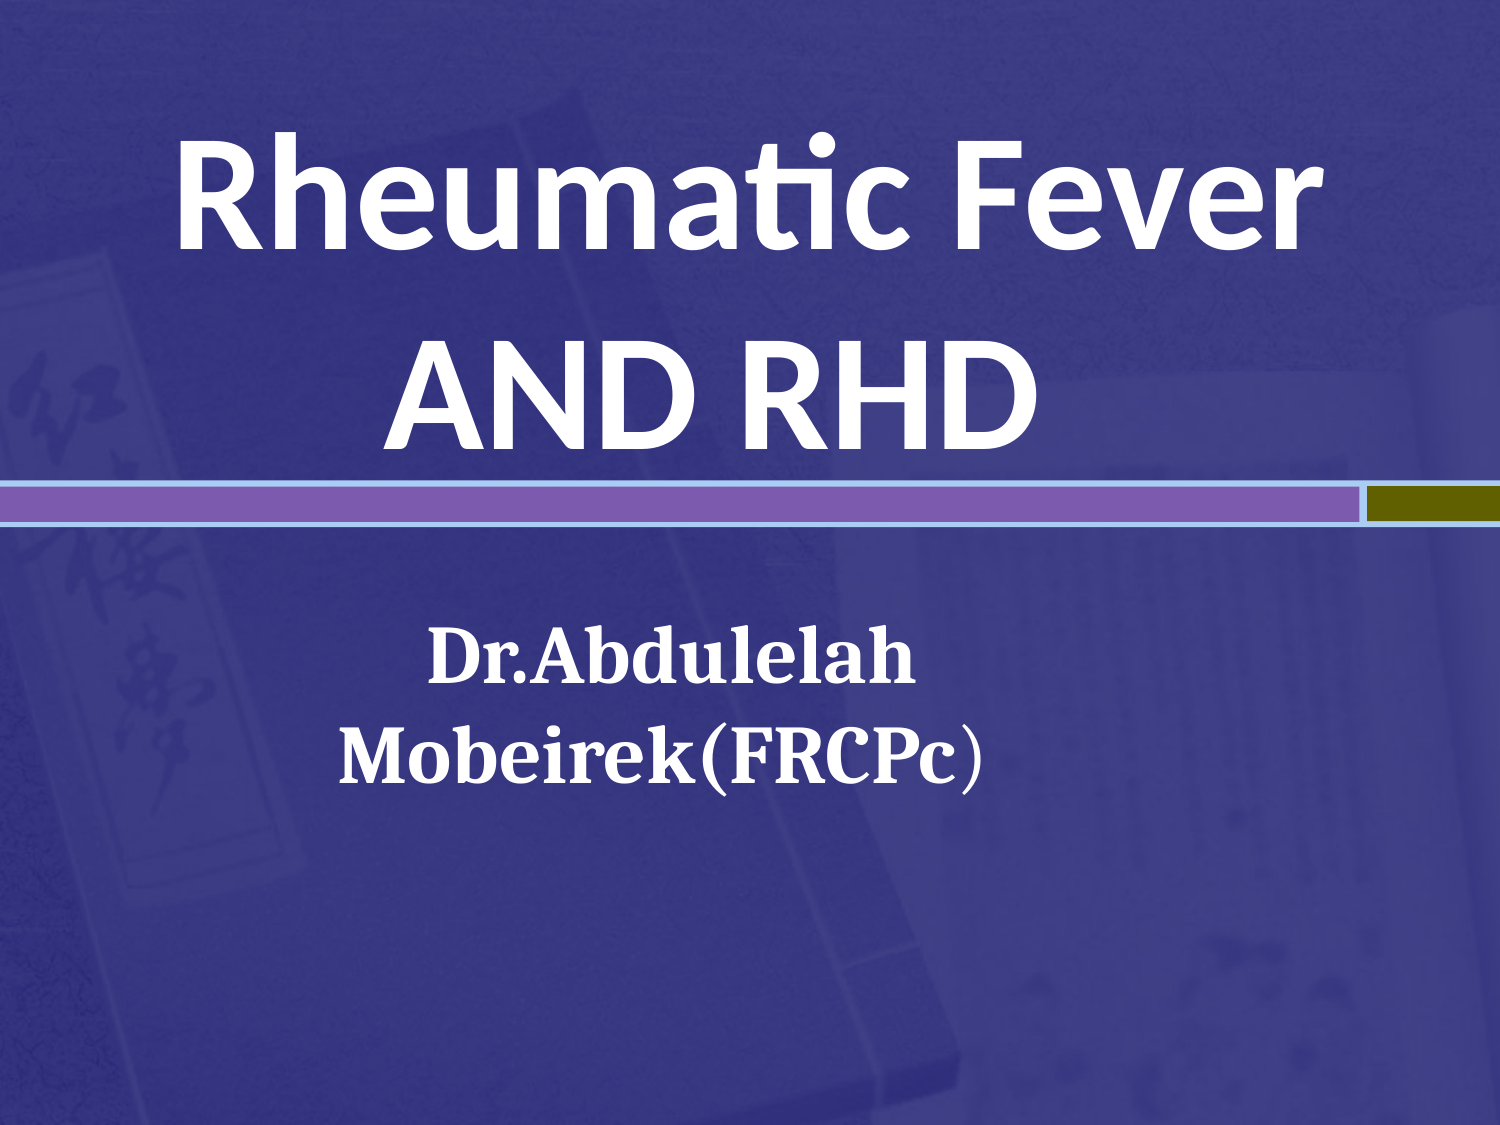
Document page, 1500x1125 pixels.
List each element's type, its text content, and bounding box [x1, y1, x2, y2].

title Rheumatic Fever AND RHD [112, 162, 1388, 404]
subtitle Dr.Abdulelah Mobeirek(FRCPc) [112, 592, 1250, 790]
